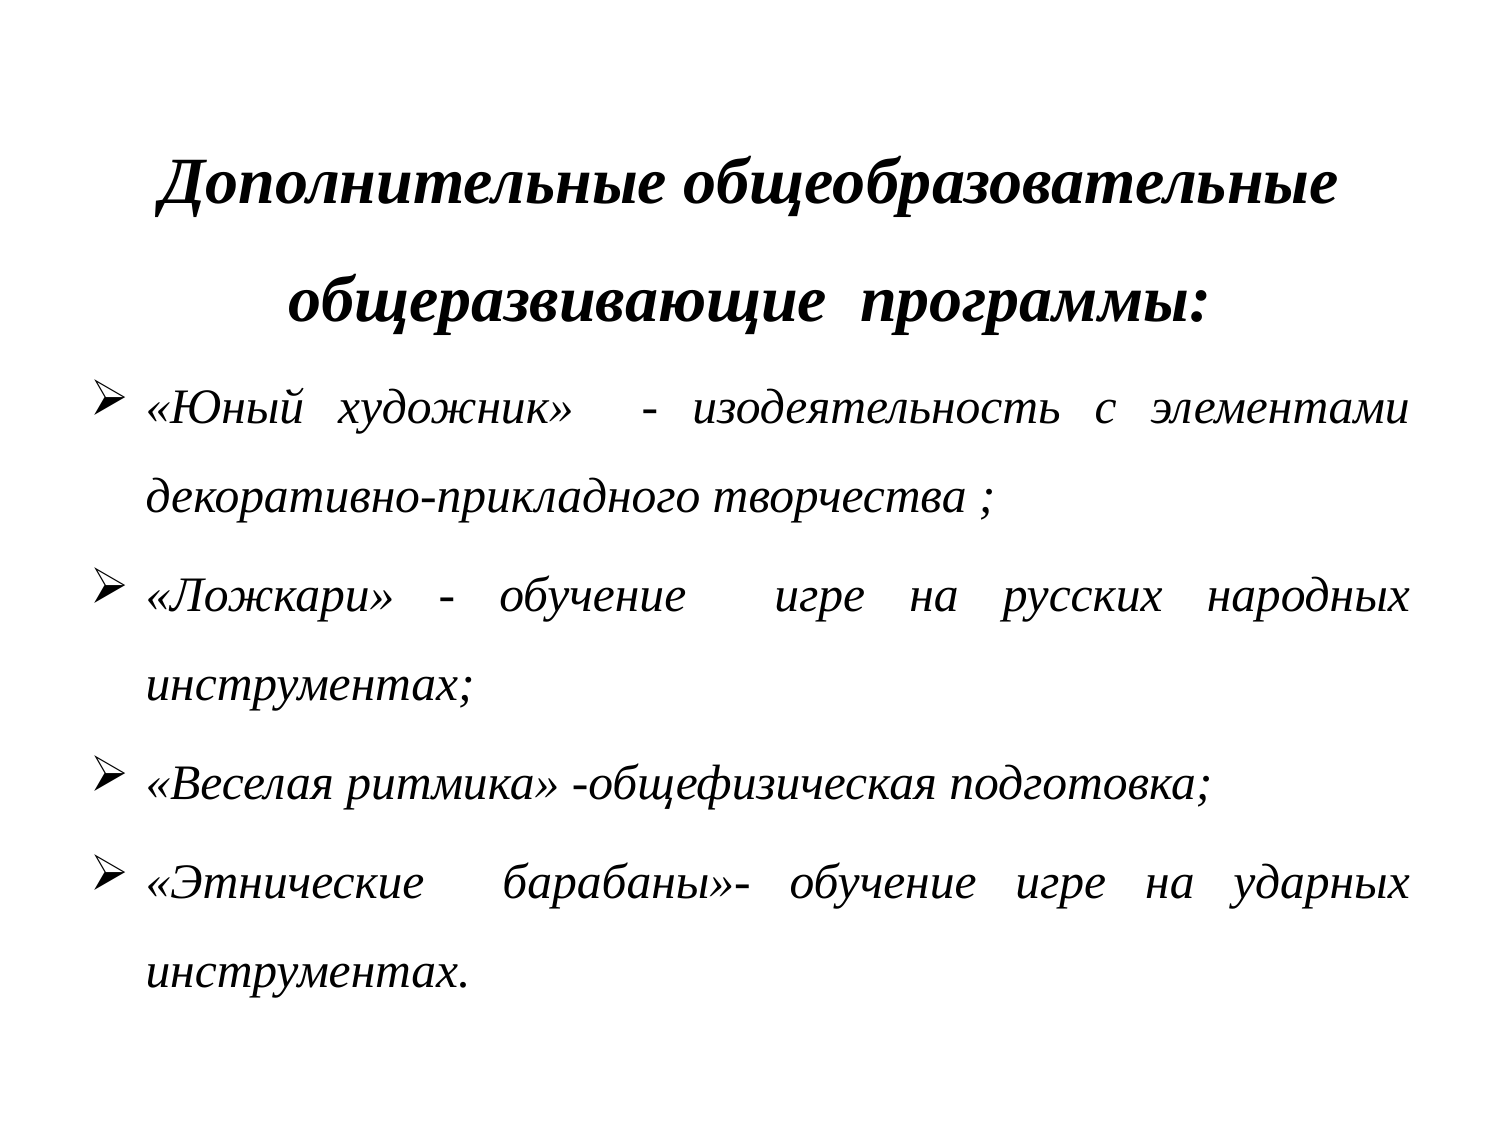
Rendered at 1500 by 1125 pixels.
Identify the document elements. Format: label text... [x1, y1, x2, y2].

list Дополнительные общеобразовательные общеразвивающие программы: «Юный художник» - изодеятельность с элементами декоративно-прикладного творчества ; «Ложкари» - обучение игре на русских народных инструментах; «Веселая ритмика» -общефизическая подготовка; «Этнические барабаны»- обучение игре на ударных инструментах. [75, 90, 1425, 1005]
